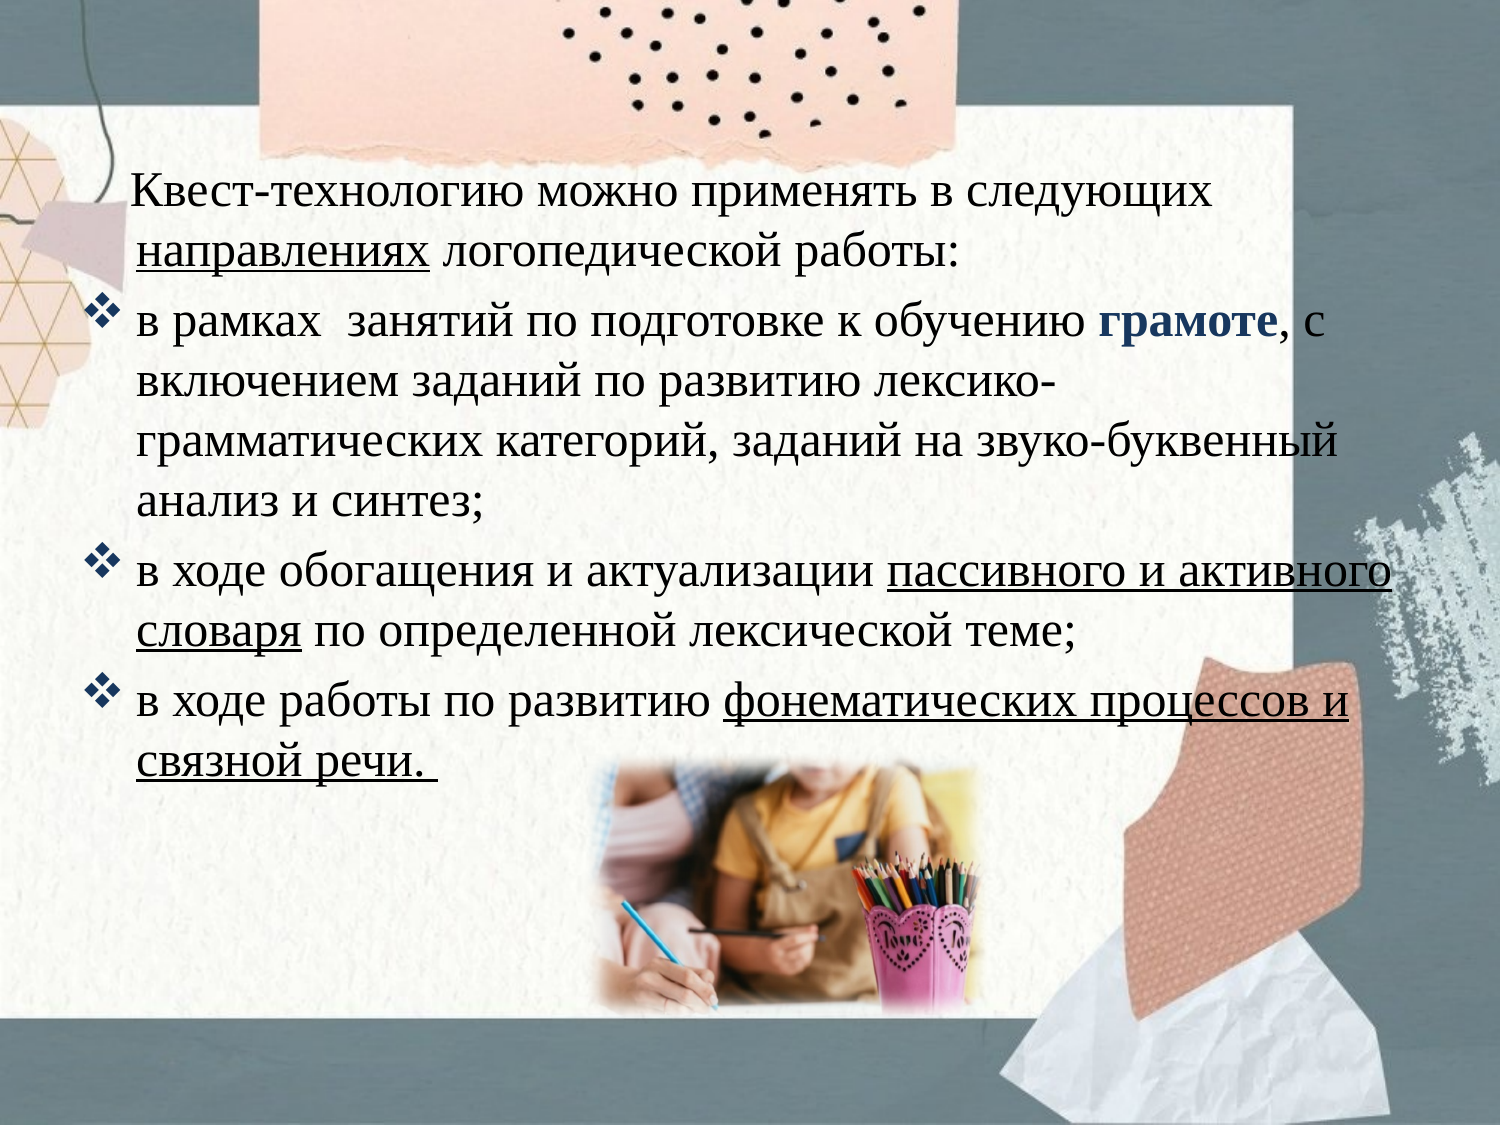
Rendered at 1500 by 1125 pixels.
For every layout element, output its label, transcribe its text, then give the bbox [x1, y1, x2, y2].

list Квест-технологию можно применять в следующих направлениях логопедической работы: в рамках занятий по подготовке к обучению грамоте, с включением заданий по развитию лексико-грамматических категорий, заданий на звуко-буквенный анализ и синтез; в ходе обогащения и актуализации пассивного и активного словаря по определенной лексической теме; в ходе работы по развитию фонематических процессов и связной речи. [64, 149, 1415, 1041]
picture [0, 0, 1500, 1125]
